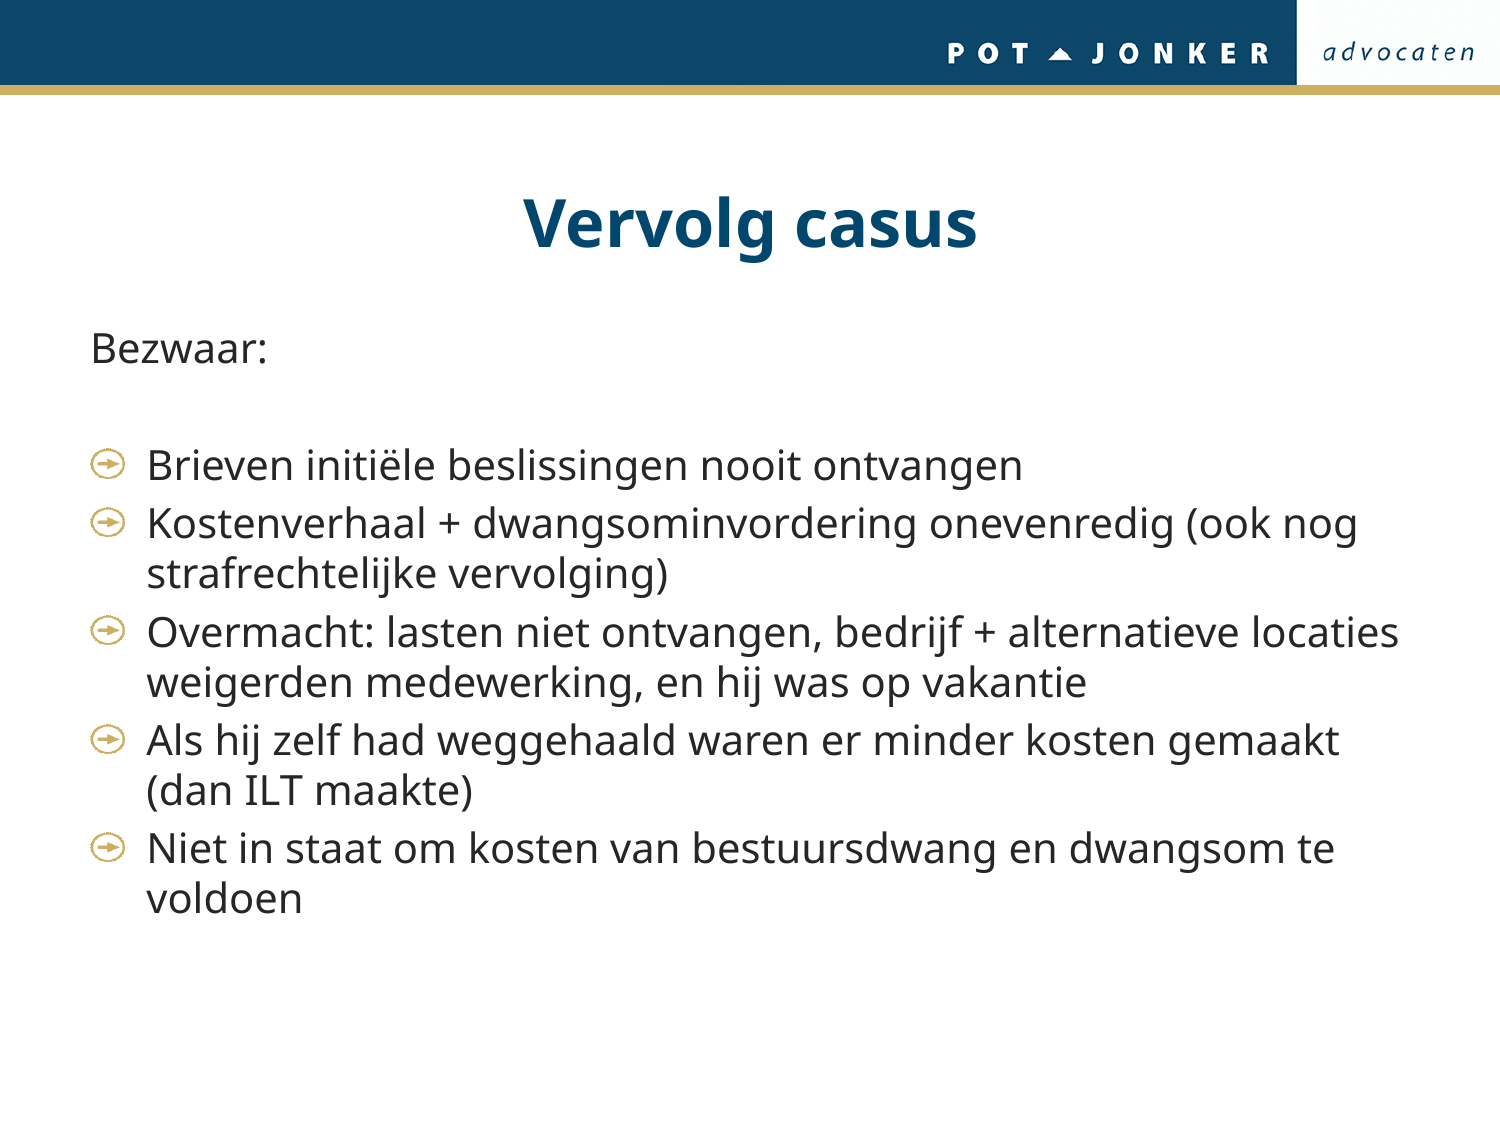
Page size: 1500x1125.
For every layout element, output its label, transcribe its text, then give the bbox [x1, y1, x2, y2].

picture [90, 724, 125, 754]
picture [90, 615, 125, 645]
picture [0, 0, 1500, 85]
picture [90, 832, 125, 862]
picture [90, 448, 125, 479]
list Bezwaar: Brieven initiële beslissingen nooit ontvangen Kostenverhaal + dwangsominvordering onevenredig (ook nog strafrechtelijke vervolging) Overmacht: lasten niet ontvangen, bedrijf + alternatieve locaties weigerden medewerking, en hij was op vakantie Als hij zelf had weggehaald waren er minder kosten gemaakt (dan ILT maakte) Niet in staat om kosten van bestuursdwang en dwangsom te voldoen [75, 314, 1425, 1005]
title Vervolg casus [76, 160, 1427, 280]
picture [90, 507, 125, 537]
